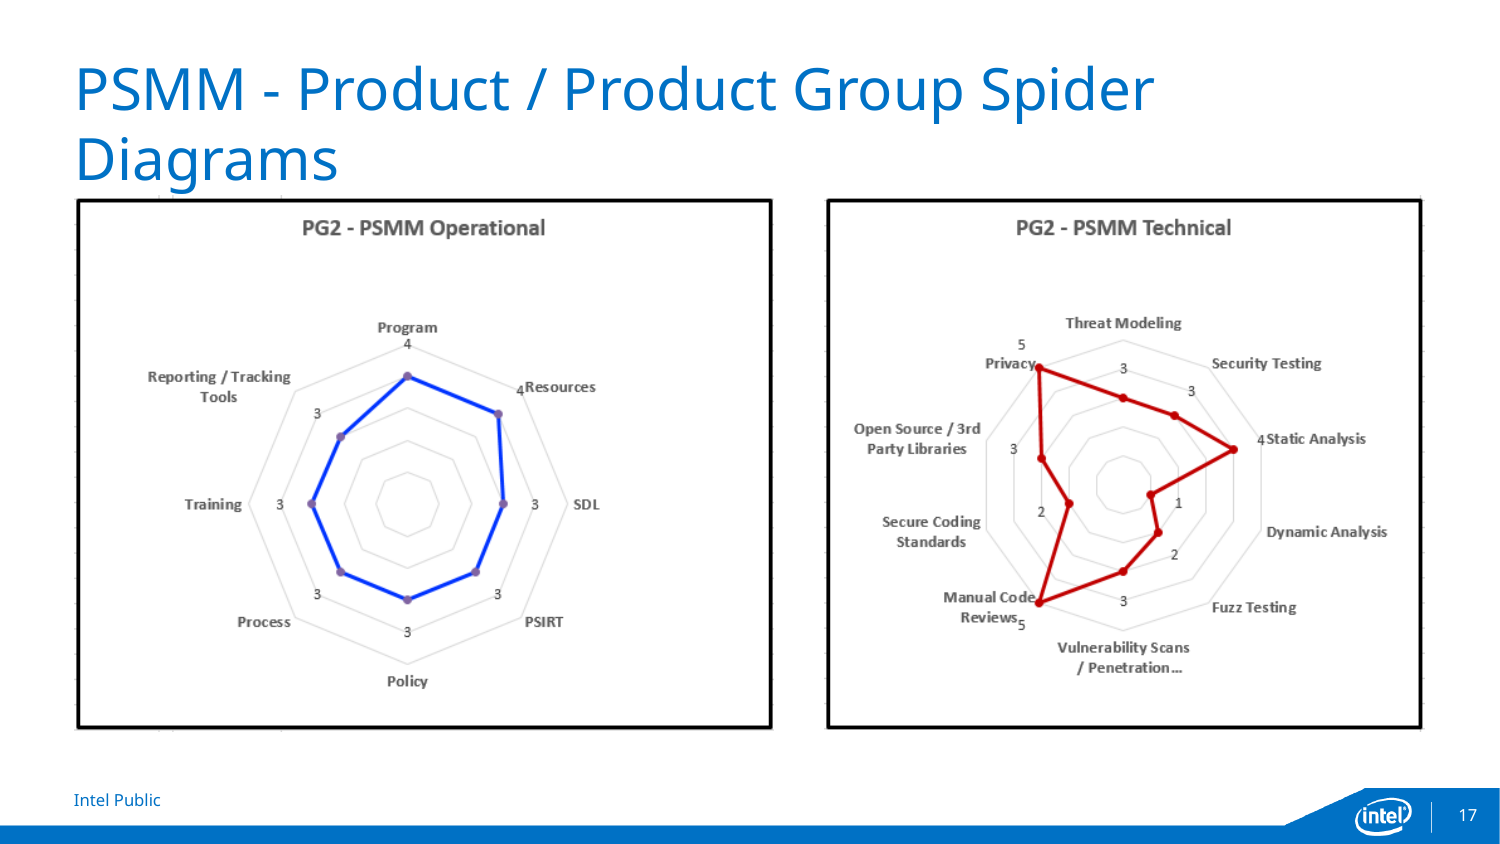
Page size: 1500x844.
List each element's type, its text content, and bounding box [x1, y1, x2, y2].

picture [0, 788, 1500, 844]
picture [823, 195, 1425, 732]
slide_number 17 [1127, 794, 1478, 840]
picture [74, 195, 775, 732]
title PSMM - Product / Product Group Spider Diagrams [74, 52, 1425, 195]
